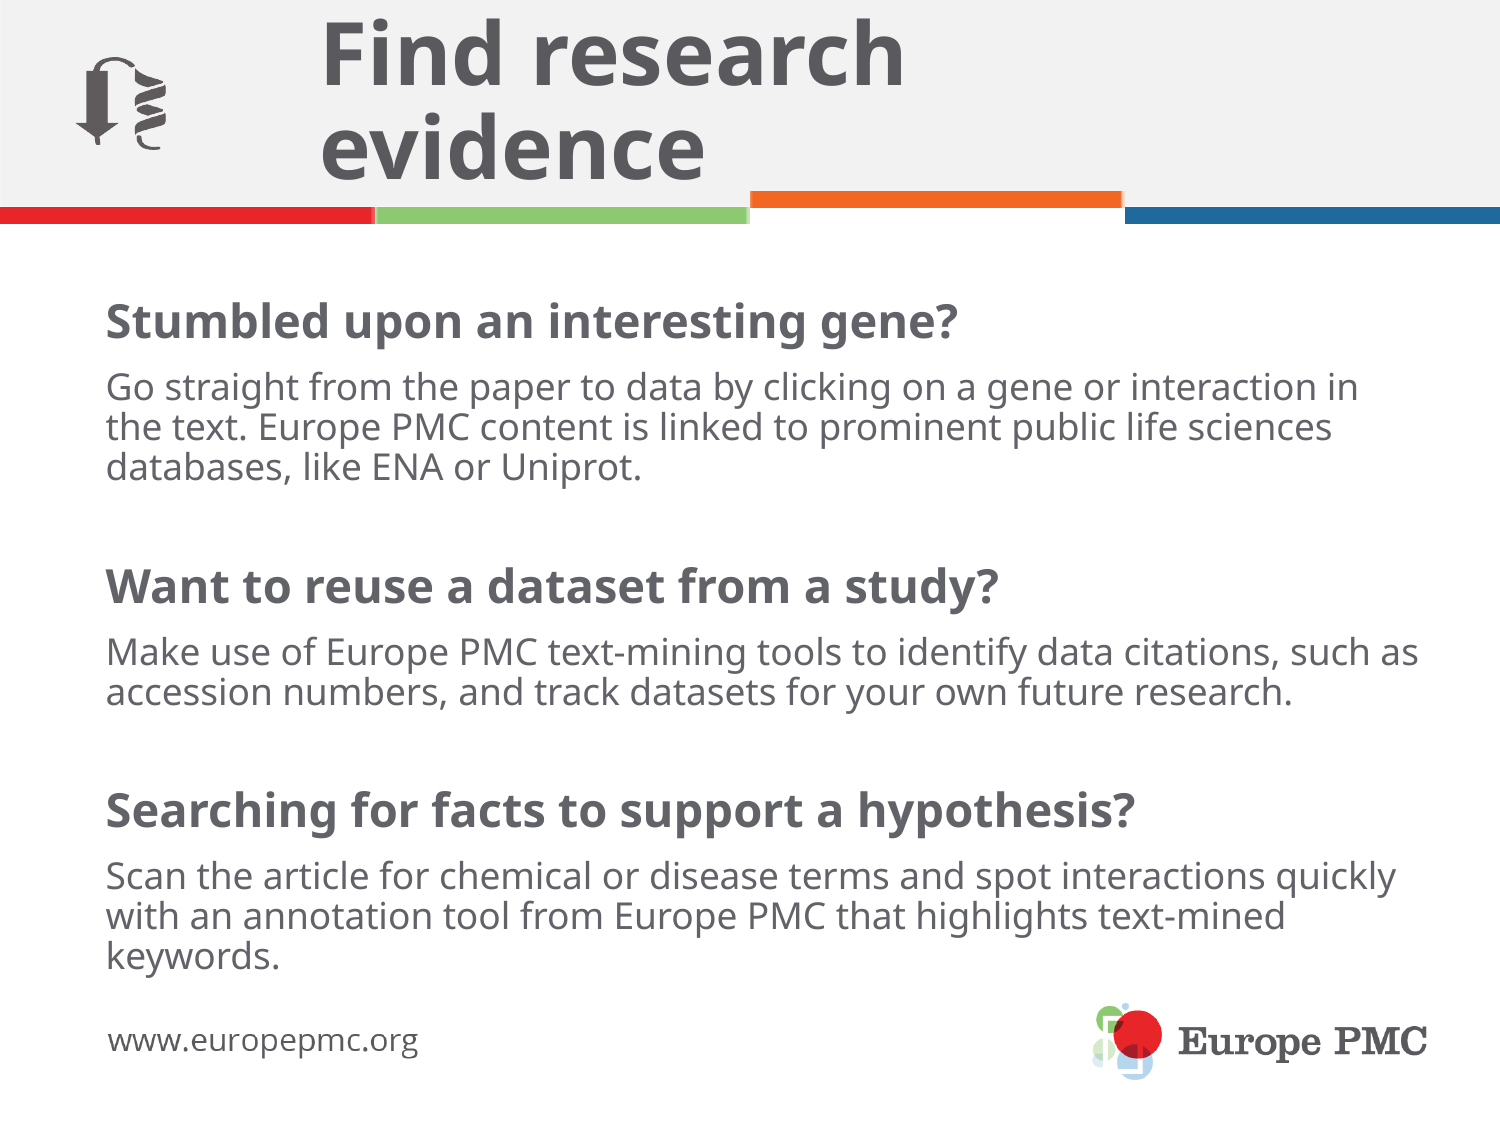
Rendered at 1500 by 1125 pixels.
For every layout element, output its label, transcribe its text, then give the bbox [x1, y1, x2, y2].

text_box Stumbled upon an interesting gene? Go straight from the paper to data by clicking on a gene or interaction in the text. Europe PMC content is linked to prominent public life sciences databases, like ENA or Uniprot. Want to reuse a dataset from a study? Make use of Europe PMC text-mining tools to identify data citations, such as accession numbers, and track datasets for your own future research. Searching for facts to support a hypothesis? Scan the article for chemical or disease terms and spot interactions quickly with an annotation tool from Europe PMC that highlights text-mined keywords. [105, 298, 1425, 989]
title Find research evidence [319, 59, 1181, 149]
picture [0, 0, 1500, 1125]
